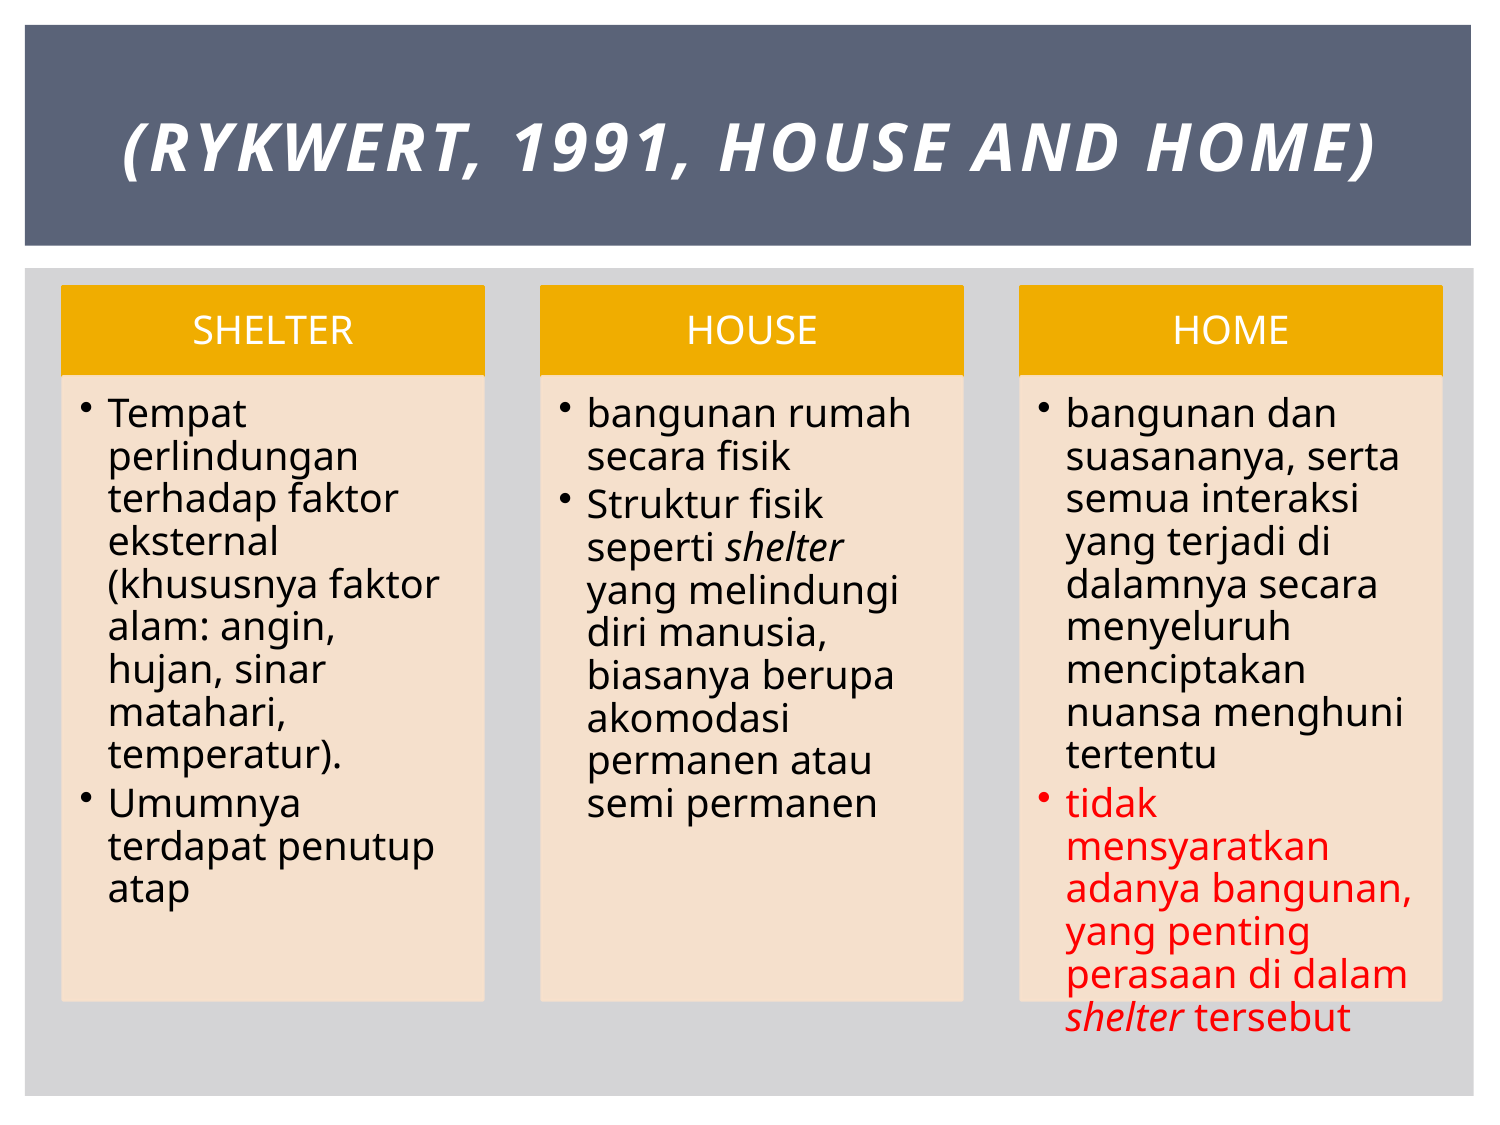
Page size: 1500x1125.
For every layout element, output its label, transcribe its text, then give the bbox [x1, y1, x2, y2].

title (Rykwert, 1991, House and Home) [62, 58, 1438, 232]
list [62, 281, 1442, 1006]
